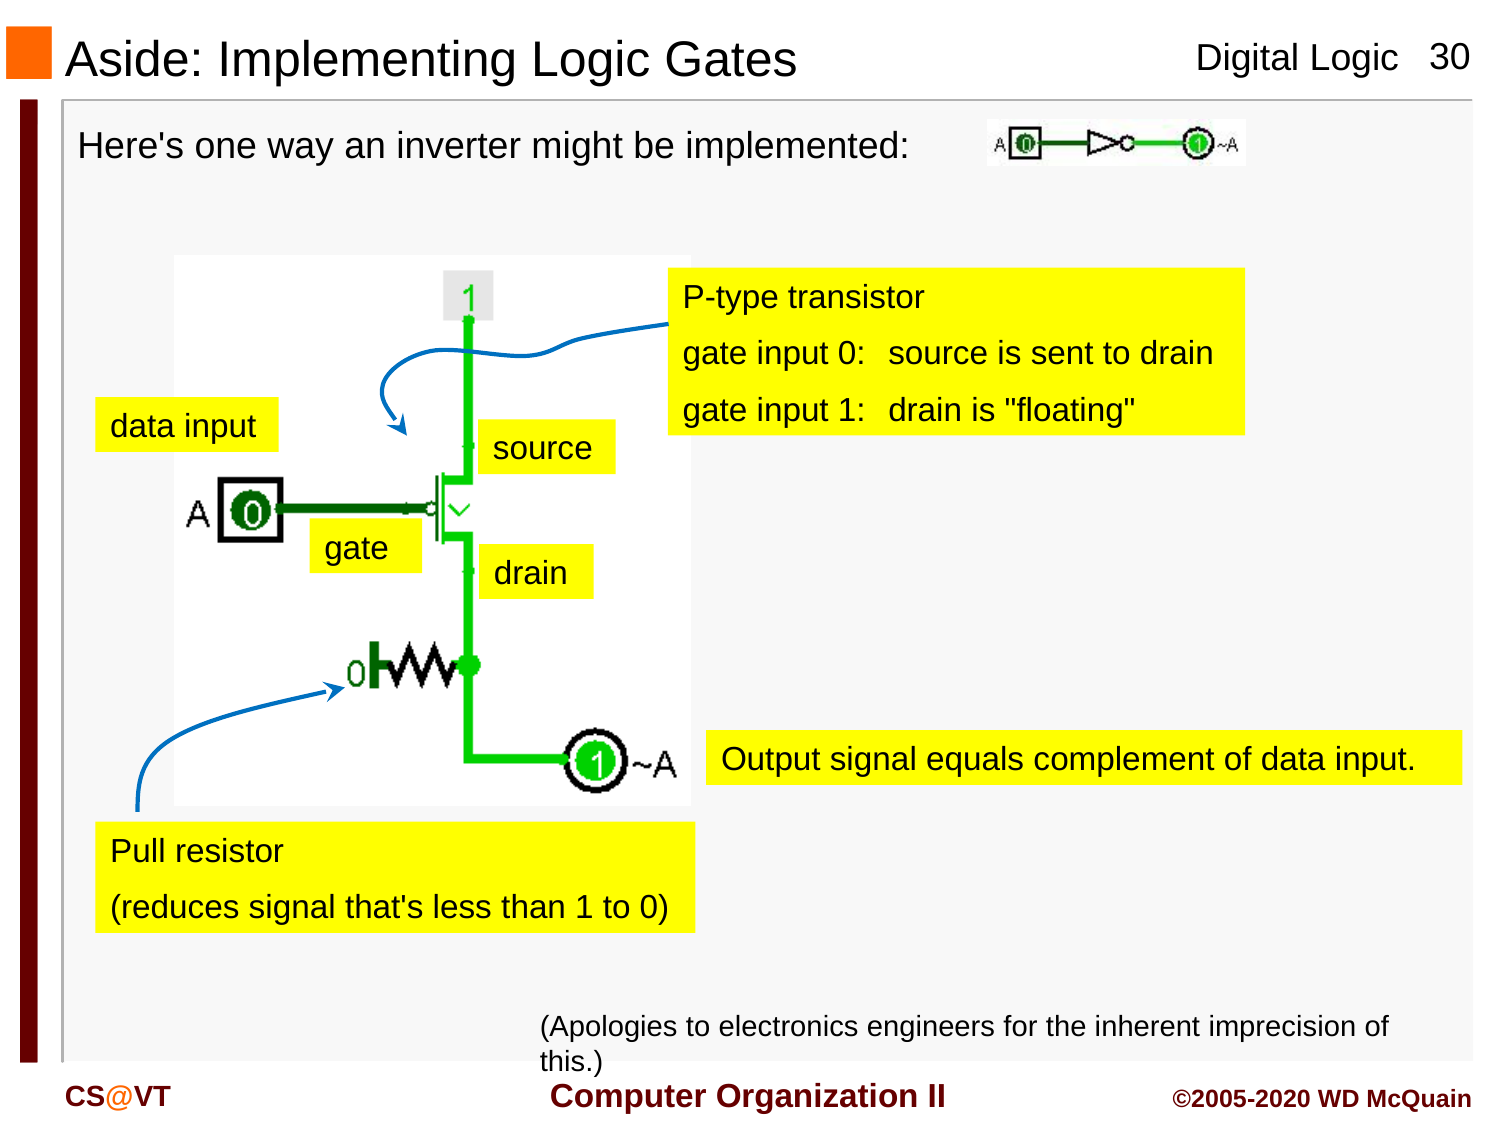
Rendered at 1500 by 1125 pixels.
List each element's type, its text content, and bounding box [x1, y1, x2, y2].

text_box P-type transistor gate input 0: source is sent to drain gate input 1: drain is "floating" [694, 267, 1246, 436]
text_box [95, 687, 696, 939]
picture [987, 118, 1246, 167]
text_box data input [95, 397, 169, 452]
picture [174, 255, 691, 687]
text_box Output signal equals complement of data input. [706, 730, 1463, 785]
text_box (Apologies to electronics engineers for the inherent imprecision of this.) [525, 999, 1475, 1085]
title Aside: Implementing Logic Gates [50, 28, 1000, 85]
text_box Here's one way an inverter might be implemented: [62, 114, 938, 174]
